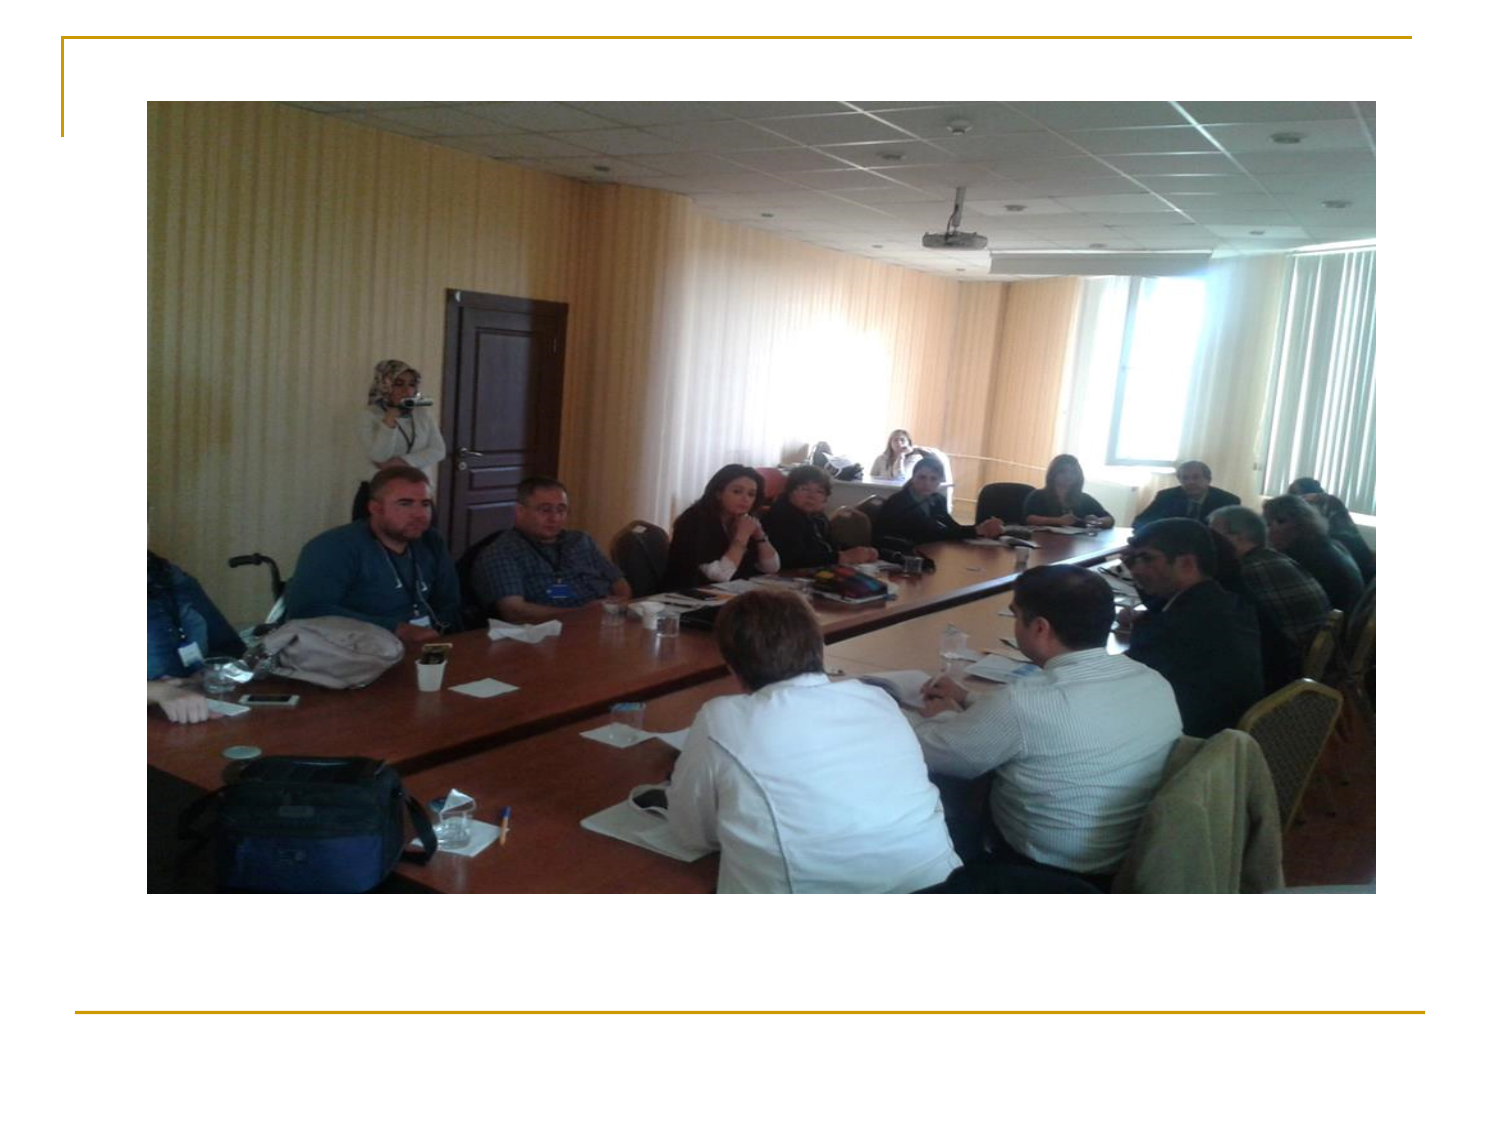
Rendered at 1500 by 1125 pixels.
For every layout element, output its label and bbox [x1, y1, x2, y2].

picture [147, 101, 1377, 894]
